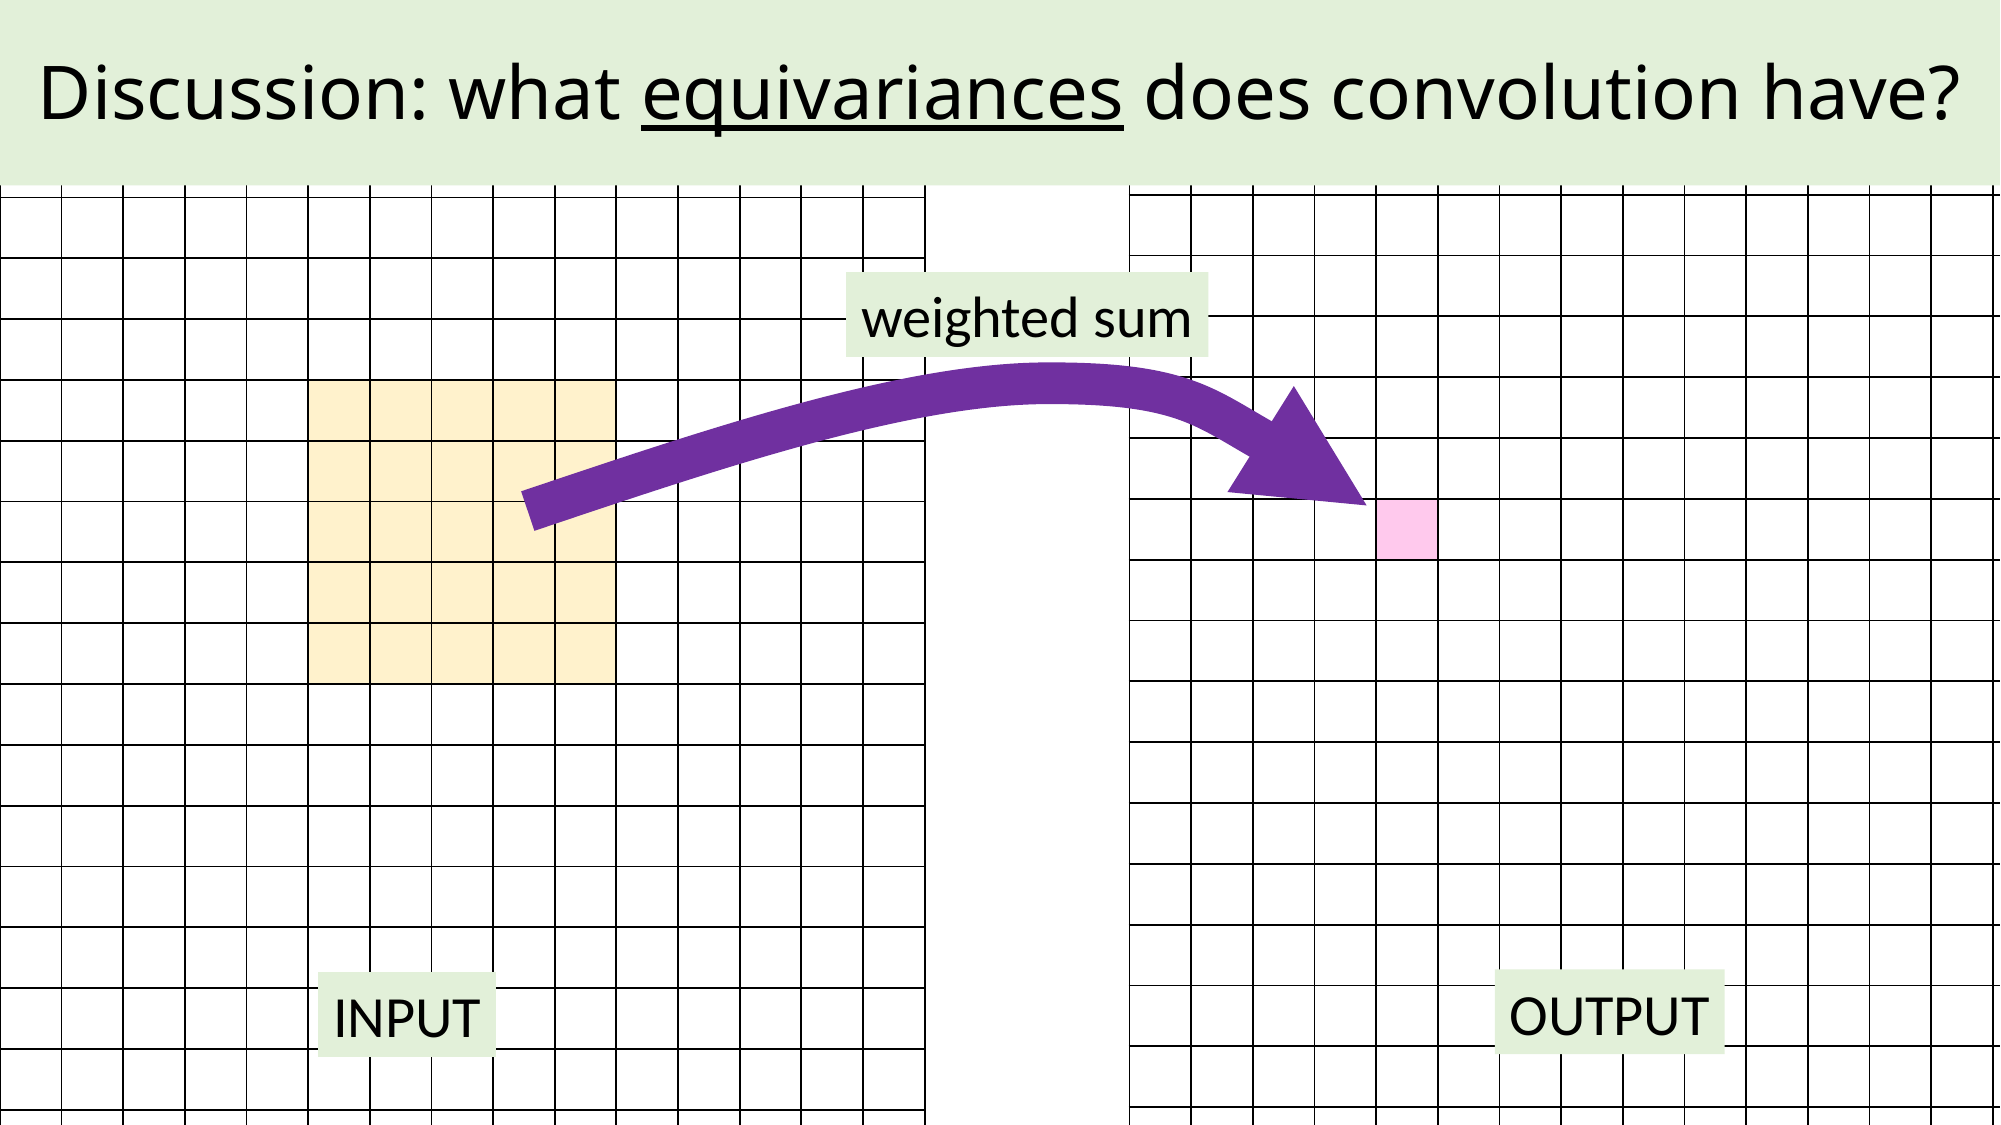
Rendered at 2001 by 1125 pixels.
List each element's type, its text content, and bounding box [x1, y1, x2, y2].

table_cell [1254, 804, 1314, 863]
table_cell [1500, 317, 1560, 376]
table_cell [371, 867, 431, 926]
table_cell [1809, 1047, 1869, 1106]
table_cell [1994, 986, 2000, 1045]
table_cell [1994, 378, 2000, 437]
table_cell [186, 746, 246, 805]
table_cell [1562, 439, 1622, 498]
table_cell [1377, 743, 1437, 802]
table_cell [864, 1050, 924, 1109]
table_cell [124, 320, 184, 379]
table_cell [1809, 561, 1869, 620]
table_cell [1500, 196, 1560, 255]
table_cell [62, 1111, 122, 1125]
table_cell [679, 186, 739, 197]
table_cell [1747, 682, 1807, 741]
table_cell [1809, 1108, 1869, 1125]
table_cell [124, 186, 184, 197]
table_cell [186, 1050, 246, 1109]
table_cell [371, 502, 431, 561]
table_cell [1315, 561, 1375, 620]
table_cell [1624, 682, 1684, 741]
table_cell [494, 563, 554, 622]
table_cell [309, 186, 369, 197]
table_cell [1439, 196, 1499, 255]
table_cell [1870, 682, 1930, 741]
table_cell [1254, 621, 1314, 680]
table_cell [1130, 926, 1190, 985]
table_cell [1254, 1047, 1314, 1106]
table_cell [1130, 256, 1190, 272]
table_cell [1192, 186, 1252, 194]
table_cell [1367, 378, 1375, 437]
table_cell [1562, 561, 1622, 620]
table_cell [1932, 926, 1992, 985]
table_cell [1747, 865, 1807, 924]
table_cell [741, 746, 800, 805]
table_cell [1994, 196, 2000, 255]
table_cell [1500, 682, 1560, 741]
table_cell [679, 928, 739, 987]
table_cell [1254, 256, 1314, 272]
table_cell [186, 1111, 246, 1125]
table_cell [864, 685, 924, 744]
table_cell [1130, 186, 1190, 194]
table_cell [247, 502, 307, 561]
table_cell [124, 442, 184, 501]
table_cell [802, 1111, 862, 1125]
table_cell [1994, 682, 2000, 741]
table_cell [1192, 1047, 1252, 1106]
table_cell [1439, 186, 1499, 194]
table_cell [371, 807, 431, 866]
table_cell [1747, 378, 1807, 437]
table_cell [1500, 186, 1560, 194]
table_cell [741, 989, 800, 1048]
table_cell [1562, 1055, 1622, 1106]
table_cell [1, 502, 61, 561]
table_cell [1870, 256, 1930, 315]
table_cell [1439, 1108, 1499, 1125]
table_cell [1, 746, 61, 805]
table_cell [1870, 804, 1930, 863]
table_cell [1932, 186, 1992, 194]
table_cell [1377, 926, 1437, 985]
table_cell [1377, 439, 1437, 498]
table_cell [1624, 256, 1684, 315]
table_cell [1, 259, 61, 318]
table_cell [62, 1050, 122, 1109]
table_cell [1500, 865, 1560, 924]
table_cell [432, 1111, 492, 1125]
table_cell [1562, 804, 1622, 863]
table_cell [371, 1057, 431, 1109]
table_cell [1254, 986, 1314, 1045]
table_cell [494, 746, 554, 805]
table_cell [864, 746, 924, 805]
table_cell [556, 928, 615, 987]
table_cell [62, 563, 122, 622]
table_cell [494, 320, 527, 379]
table_cell [1809, 621, 1869, 680]
table_cell [1192, 986, 1252, 1045]
table_cell [186, 320, 246, 379]
table_cell [1315, 682, 1375, 741]
table_cell [741, 685, 800, 744]
table_cell [556, 259, 615, 272]
table_cell [1377, 682, 1437, 741]
table_cell [1377, 621, 1437, 680]
table_cell [1932, 439, 1992, 498]
table_cell [1315, 926, 1375, 985]
table_cell [1624, 743, 1684, 802]
table_cell [556, 1050, 615, 1109]
table_cell [124, 563, 184, 622]
table_cell [186, 867, 246, 926]
table_cell [679, 624, 739, 683]
table_cell [1439, 317, 1499, 376]
table_cell [1315, 1047, 1375, 1106]
table_cell [494, 807, 554, 866]
table_cell [1932, 986, 1992, 1045]
table_cell [1624, 1108, 1684, 1125]
table_cell [1932, 196, 1992, 255]
table_cell [247, 928, 307, 987]
table_cell [371, 563, 431, 622]
table_cell [1809, 196, 1869, 255]
table_cell [1562, 196, 1622, 255]
table_cell [1809, 986, 1869, 1045]
table_cell [247, 381, 307, 440]
table_cell [62, 624, 122, 683]
table_cell [432, 685, 492, 744]
table_cell [1747, 986, 1807, 1045]
table_cell [1932, 378, 1992, 437]
table_cell [1994, 439, 2000, 498]
table_cell [617, 563, 677, 622]
table_cell [309, 807, 369, 866]
table_cell [371, 746, 431, 805]
table_cell [1377, 500, 1437, 559]
table_cell [432, 186, 492, 197]
table_cell [1685, 196, 1745, 255]
table_cell [1377, 1108, 1437, 1125]
table_cell [741, 867, 800, 926]
table_cell [124, 928, 184, 987]
table_cell [371, 928, 431, 972]
table_cell [864, 989, 924, 1048]
table_cell [494, 442, 527, 501]
table_cell [1747, 561, 1807, 620]
table_cell [124, 989, 184, 1048]
table_cell [247, 1111, 307, 1125]
table_cell [864, 259, 924, 272]
table_cell [1254, 512, 1314, 559]
table_cell [617, 624, 677, 683]
table_cell [1685, 378, 1745, 437]
table_cell [1377, 865, 1437, 924]
table_cell [494, 1111, 554, 1125]
table_cell [309, 685, 369, 744]
table_cell [1809, 926, 1869, 985]
table_cell [1870, 865, 1930, 924]
table_cell [1500, 561, 1560, 620]
table_cell [1870, 186, 1930, 194]
table_cell [1809, 804, 1869, 863]
table_cell [1254, 561, 1314, 620]
table_cell [1747, 317, 1807, 376]
table_cell [741, 259, 800, 272]
title Discussion: what equivariances does convolution have? [0, 0, 2000, 186]
table_cell [1562, 743, 1622, 802]
table_cell [62, 685, 122, 744]
table_cell [1130, 196, 1190, 255]
table_cell [1, 1111, 61, 1125]
table_cell [62, 928, 122, 987]
table_cell [309, 563, 369, 622]
table_cell [1500, 804, 1560, 863]
table_cell [679, 512, 739, 561]
table_cell [802, 928, 862, 987]
table_cell [1254, 1108, 1314, 1125]
table_cell [62, 320, 122, 379]
table_cell [1932, 682, 1992, 741]
table_cell [864, 186, 924, 197]
table_cell [1562, 682, 1622, 741]
table_cell [556, 1111, 615, 1125]
table_cell [556, 685, 615, 744]
table_cell [247, 685, 307, 744]
table_cell [62, 807, 122, 866]
table_cell [679, 807, 739, 866]
table_cell [247, 259, 307, 318]
table_cell [741, 186, 800, 197]
table_cell [617, 685, 677, 744]
table_cell [247, 186, 307, 197]
table_cell [1870, 621, 1930, 680]
table_cell [679, 1050, 739, 1109]
table_cell [1747, 621, 1807, 680]
table_cell [1624, 500, 1684, 559]
table_cell [1747, 926, 1807, 985]
table_cell [62, 867, 122, 926]
table_cell [309, 928, 369, 987]
table_cell [247, 198, 307, 257]
table_cell [1377, 378, 1437, 437]
table_cell [309, 867, 369, 926]
table_cell [1994, 926, 2000, 985]
table_cell [1192, 743, 1252, 802]
table_cell [1685, 256, 1745, 315]
table_cell [432, 198, 492, 257]
table_cell [494, 198, 554, 257]
table_cell [62, 259, 122, 318]
table_cell [741, 1050, 800, 1109]
table_cell [802, 867, 862, 926]
table_cell [186, 259, 246, 318]
table_cell [1747, 500, 1807, 559]
table_cell [1870, 986, 1930, 1045]
table_cell [371, 259, 431, 318]
table_cell [1439, 926, 1499, 985]
table_cell [1254, 196, 1314, 255]
table_cell [1130, 1108, 1190, 1125]
table_cell [802, 259, 862, 272]
table_cell [679, 198, 739, 257]
table_cell [1130, 1047, 1190, 1106]
table_cell [1130, 561, 1190, 620]
table_cell [1932, 500, 1992, 559]
table_cell [309, 989, 318, 1048]
table_cell [679, 259, 739, 272]
table_cell [247, 563, 307, 622]
table_cell [1994, 1047, 2000, 1106]
table_cell [1439, 621, 1499, 680]
table_cell [1747, 743, 1807, 802]
table_cell [1994, 561, 2000, 620]
table_cell [247, 624, 307, 683]
table_cell [1439, 378, 1499, 437]
table_cell [309, 259, 369, 318]
table_cell [556, 746, 615, 805]
table_cell [1377, 317, 1437, 376]
table_cell [1315, 1108, 1375, 1125]
table_cell [1, 381, 61, 440]
table_cell [1809, 743, 1869, 802]
table_cell [309, 198, 369, 257]
table_cell [802, 624, 862, 683]
table_cell [1, 442, 61, 501]
table_cell [124, 1111, 184, 1125]
table_cell [494, 685, 554, 744]
table_cell [1809, 256, 1869, 315]
table_cell [802, 685, 862, 744]
table_cell [309, 442, 369, 501]
table_cell [1809, 500, 1869, 559]
table_cell [617, 198, 677, 257]
table_cell [432, 442, 492, 501]
table_cell [1254, 186, 1314, 194]
table_cell [1439, 865, 1499, 924]
table_cell [556, 867, 615, 926]
table_cell [864, 198, 924, 257]
table_cell [186, 807, 246, 866]
table_cell [1685, 439, 1745, 498]
table_cell [494, 1050, 554, 1109]
table_cell [1377, 804, 1437, 863]
table_cell [1685, 1108, 1745, 1125]
table_cell [124, 807, 184, 866]
table_cell [62, 186, 122, 197]
table_cell [496, 989, 554, 1048]
table_cell [1192, 196, 1252, 255]
table_cell [1624, 378, 1684, 437]
table_cell [1624, 926, 1684, 969]
table_cell [1685, 317, 1745, 376]
table_cell [556, 186, 615, 197]
table_cell [1562, 865, 1622, 924]
table_cell [247, 807, 307, 866]
table_cell [802, 1050, 862, 1109]
table_cell [1870, 500, 1930, 559]
table_cell [1562, 378, 1622, 437]
table_cell [1870, 378, 1930, 437]
table_cell [1192, 865, 1252, 924]
table_cell [1439, 682, 1499, 741]
table_cell [371, 624, 431, 683]
table_cell [1747, 196, 1807, 255]
table_cell [1192, 561, 1252, 620]
table_cell [124, 1050, 184, 1109]
table_cell [864, 928, 924, 987]
table_cell [1685, 804, 1745, 863]
table_cell [1747, 1108, 1807, 1125]
table_cell [371, 198, 431, 257]
table_cell [1994, 256, 2000, 315]
table_cell [124, 867, 184, 926]
table_cell [1439, 500, 1499, 559]
table_cell [186, 563, 246, 622]
table_cell [1809, 865, 1869, 924]
table_cell [679, 1111, 739, 1125]
table_cell [1130, 986, 1190, 1045]
table_cell [864, 563, 924, 622]
table_cell [247, 1050, 307, 1109]
table_cell [1624, 804, 1684, 863]
table_cell [741, 563, 800, 622]
table_cell [124, 198, 184, 257]
table_cell [1932, 1108, 1992, 1125]
table_cell [1315, 256, 1375, 315]
table_cell [309, 381, 369, 440]
table_cell [1500, 500, 1560, 559]
table_cell [1130, 743, 1190, 802]
table_cell [1, 624, 61, 683]
text_box INPUT [318, 972, 496, 1057]
table_cell [1367, 317, 1375, 376]
table_cell [1439, 986, 1494, 1045]
table_cell [1130, 804, 1190, 863]
table_cell [1377, 186, 1437, 194]
table_cell [1685, 865, 1745, 924]
table_cell [432, 1057, 492, 1109]
table_cell [1500, 743, 1560, 802]
table_cell [1809, 317, 1869, 376]
table_cell [556, 563, 615, 622]
table_cell [617, 867, 677, 926]
table_cell [1315, 621, 1375, 680]
table_cell [679, 746, 739, 805]
table_cell [309, 1050, 369, 1109]
table_cell [864, 807, 924, 866]
table_cell [556, 624, 615, 683]
table_cell [1725, 986, 1745, 1045]
table_cell [432, 259, 492, 318]
text_box OUTPUT [1494, 969, 1725, 1055]
table_cell [1747, 256, 1807, 315]
table_cell [1809, 439, 1869, 498]
table_cell [1315, 196, 1375, 255]
table_cell [556, 807, 615, 866]
table_cell [1500, 1108, 1560, 1125]
table_cell [432, 320, 492, 379]
table_cell [1994, 743, 2000, 802]
table_cell [1994, 186, 2000, 194]
table_cell [494, 928, 554, 987]
table_cell [1377, 256, 1437, 315]
table_cell [617, 1111, 677, 1125]
table_cell [617, 989, 677, 1048]
table_cell [1870, 743, 1930, 802]
table_cell [1500, 621, 1560, 680]
table_cell [617, 807, 677, 866]
table_cell [1192, 804, 1252, 863]
table_cell [1994, 1108, 2000, 1125]
table_cell [1192, 1108, 1252, 1125]
table_cell [494, 867, 554, 926]
table_cell [1685, 926, 1745, 985]
table_cell [1377, 1047, 1437, 1106]
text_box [527, 272, 1367, 512]
table_cell [1254, 682, 1314, 741]
table_cell [1500, 439, 1560, 498]
table_cell [1130, 682, 1190, 741]
table_cell [1685, 682, 1745, 741]
table_cell [1747, 439, 1807, 498]
table_cell [1500, 1055, 1560, 1106]
table_cell [1, 928, 61, 987]
table_cell [1932, 621, 1992, 680]
table_cell [1809, 186, 1869, 194]
table_cell [1624, 196, 1684, 255]
table_cell [741, 624, 800, 683]
table_cell [1624, 317, 1684, 376]
table_cell [617, 746, 677, 805]
table_cell [1932, 804, 1992, 863]
table_cell [1685, 561, 1745, 620]
table_cell [1870, 196, 1930, 255]
table_cell [186, 198, 246, 257]
table_cell [556, 512, 615, 561]
table_cell [1, 186, 61, 197]
table_cell [679, 867, 739, 926]
table_cell [1870, 926, 1930, 985]
table_cell [494, 381, 527, 440]
table_cell [371, 186, 431, 197]
table_cell [741, 1111, 800, 1125]
table_cell [1685, 1047, 1745, 1106]
table_cell [1, 807, 61, 866]
table_cell [1439, 743, 1499, 802]
table_cell [432, 624, 492, 683]
table_cell [1254, 926, 1314, 985]
table_cell [556, 989, 615, 1048]
table_cell [802, 512, 862, 561]
table_cell [309, 624, 369, 683]
table_cell [1192, 256, 1252, 272]
table_cell [617, 928, 677, 987]
table_cell [802, 563, 862, 622]
table_cell [62, 442, 122, 501]
table_cell [432, 867, 492, 926]
table_cell [1994, 500, 2000, 559]
table_cell [802, 807, 862, 866]
table_cell [1685, 621, 1745, 680]
table_cell [432, 746, 492, 805]
table_cell [1315, 865, 1375, 924]
table_cell [1, 1050, 61, 1109]
table_cell [1, 685, 61, 744]
table_cell [432, 807, 492, 866]
table_cell [1685, 186, 1745, 194]
table_cell [186, 928, 246, 987]
table_cell [494, 186, 554, 197]
table_cell [1130, 621, 1190, 680]
table_cell [1809, 682, 1869, 741]
table_cell [1367, 439, 1375, 498]
table_cell [432, 563, 492, 622]
table_cell [1439, 439, 1499, 498]
table_cell [741, 512, 800, 561]
table_cell [1932, 743, 1992, 802]
table_cell [617, 512, 677, 561]
table_cell [62, 989, 122, 1048]
table_cell [186, 624, 246, 683]
table_cell [1994, 621, 2000, 680]
table_cell [1932, 256, 1992, 315]
table_cell [124, 624, 184, 683]
table_cell [1500, 926, 1560, 969]
table_cell [741, 807, 800, 866]
table_cell [371, 685, 431, 744]
table_cell [679, 989, 739, 1048]
table_cell [1500, 378, 1560, 437]
table_cell [62, 746, 122, 805]
table_cell [432, 502, 492, 561]
table_cell [1562, 621, 1622, 680]
table_cell [1932, 865, 1992, 924]
table_cell [617, 186, 677, 197]
table_cell [247, 746, 307, 805]
table_cell [802, 186, 862, 197]
table_cell [556, 198, 615, 257]
table_cell [864, 1111, 924, 1125]
table_cell [1685, 743, 1745, 802]
table_cell [1685, 500, 1745, 559]
table_cell [1254, 865, 1314, 924]
table_cell [371, 320, 431, 379]
table_cell [617, 1050, 677, 1109]
table_cell [1315, 500, 1375, 559]
table_cell [802, 989, 862, 1048]
table_cell [1315, 804, 1375, 863]
table_cell [1562, 926, 1622, 969]
table_cell [1870, 1047, 1930, 1106]
table_cell [1, 563, 61, 622]
table_cell [247, 989, 307, 1048]
table_cell [371, 1111, 431, 1125]
table_cell [679, 685, 739, 744]
table_cell [1562, 500, 1622, 559]
table_cell [1870, 439, 1930, 498]
table_cell [1192, 512, 1252, 559]
table_cell [1994, 317, 2000, 376]
table_cell [371, 381, 431, 440]
table_cell [1562, 256, 1622, 315]
table_cell [1747, 186, 1807, 194]
table_cell [1130, 865, 1190, 924]
table_cell [247, 442, 307, 501]
table_cell [1500, 256, 1560, 315]
table_cell [802, 746, 862, 805]
table_cell [617, 259, 677, 272]
table_cell [1932, 317, 1992, 376]
table_cell [1624, 186, 1684, 194]
table_cell [1254, 743, 1314, 802]
table_cell [1870, 561, 1930, 620]
table_cell [186, 186, 246, 197]
table_cell [124, 381, 184, 440]
table_cell [186, 381, 246, 440]
table_cell [371, 442, 431, 501]
table_cell [1624, 1055, 1684, 1106]
table_cell [1870, 317, 1930, 376]
table_cell [1439, 804, 1499, 863]
table_cell [432, 928, 492, 972]
table_cell [186, 442, 246, 501]
table_cell [1439, 1047, 1499, 1106]
table_cell [1624, 621, 1684, 680]
table_cell [679, 563, 739, 622]
table_cell [1377, 986, 1437, 1045]
table_cell [247, 867, 307, 926]
table_cell [1130, 512, 1190, 559]
table_cell [247, 320, 307, 379]
table_cell [1, 198, 61, 257]
table_cell [1562, 1108, 1622, 1125]
table_cell [62, 381, 122, 440]
table_cell [1192, 682, 1252, 741]
table_cell [186, 989, 246, 1048]
table_cell [1562, 317, 1622, 376]
table_cell [186, 685, 246, 744]
table_cell [124, 259, 184, 318]
table_cell [864, 624, 924, 683]
table_cell [741, 928, 800, 987]
table_cell [1315, 186, 1375, 194]
table_cell [309, 502, 369, 561]
table_cell [1747, 1047, 1807, 1106]
table_cell [1932, 1047, 1992, 1106]
table_cell [1315, 986, 1375, 1045]
table_cell [864, 512, 924, 561]
table_cell [1870, 1108, 1930, 1125]
table_cell [432, 381, 492, 440]
table_cell [1439, 561, 1499, 620]
table_cell [1439, 256, 1499, 315]
table_cell [741, 198, 800, 257]
table_cell [62, 502, 122, 561]
table_cell [802, 198, 862, 257]
table_cell [494, 624, 554, 683]
table_cell [1192, 926, 1252, 985]
table_cell [1932, 561, 1992, 620]
table_cell [1, 320, 61, 379]
table_cell [1994, 804, 2000, 863]
table_cell [62, 198, 122, 257]
table_cell [1, 989, 61, 1048]
table_cell [124, 746, 184, 805]
table_cell [1377, 196, 1437, 255]
table_cell [494, 502, 554, 561]
table_cell [186, 502, 246, 561]
table_cell [309, 746, 369, 805]
table_cell [494, 259, 554, 318]
table_cell [124, 685, 184, 744]
table_cell [1377, 561, 1437, 620]
table_cell [1624, 439, 1684, 498]
table_cell [1562, 186, 1622, 194]
table_cell [1809, 378, 1869, 437]
table_cell [1, 867, 61, 926]
table_cell [1624, 561, 1684, 620]
table_cell [1994, 865, 2000, 924]
table_cell [1747, 804, 1807, 863]
table_cell [309, 1111, 369, 1125]
table_cell [1624, 865, 1684, 924]
table_cell [1315, 743, 1375, 802]
table_cell [124, 502, 184, 561]
table_cell [309, 320, 369, 379]
table_cell [864, 867, 924, 926]
table_cell [1192, 621, 1252, 680]
